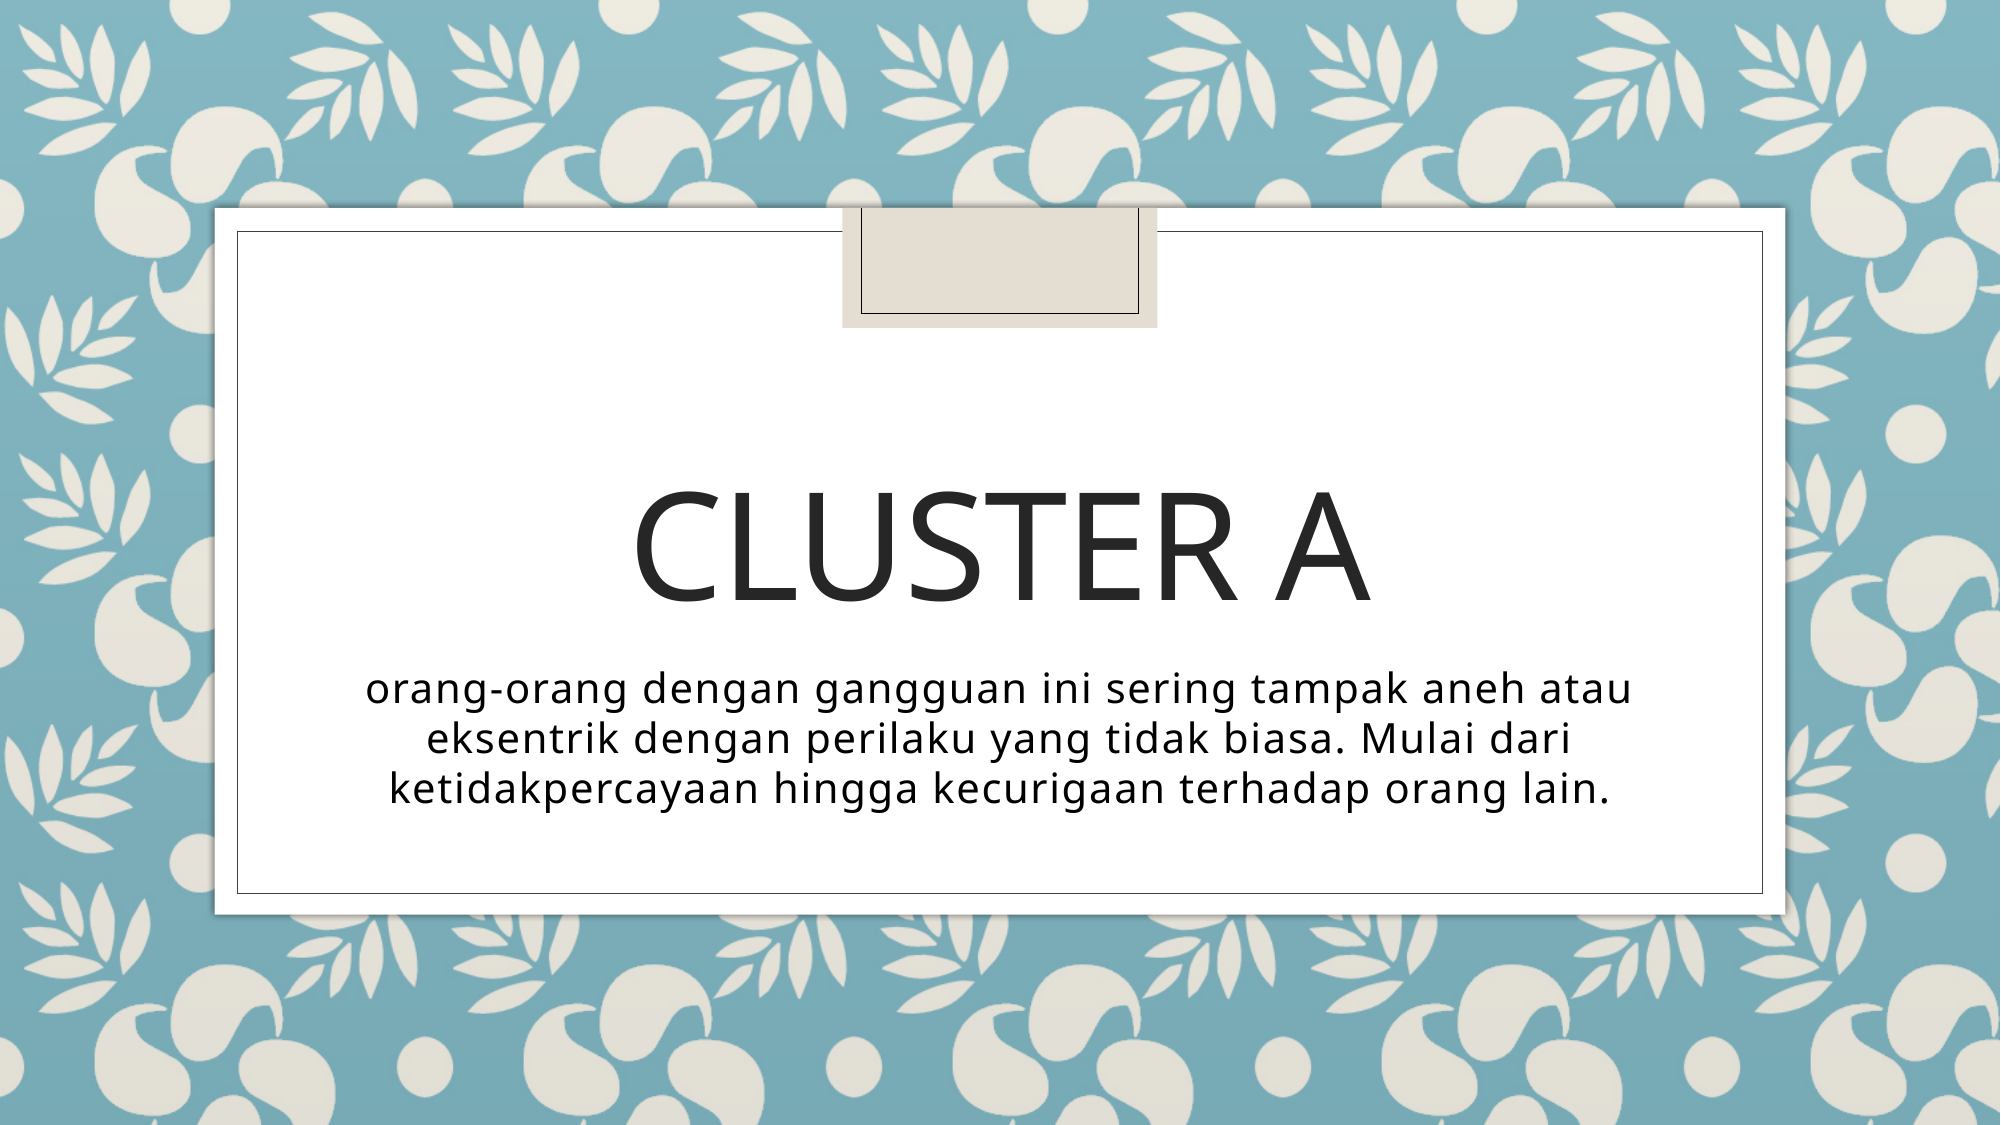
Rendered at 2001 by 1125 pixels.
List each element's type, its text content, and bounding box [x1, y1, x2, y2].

title CLUSTER a [256, 343, 1744, 654]
subtitle orang-orang dengan gangguan ini sering tampak aneh atau eksentrik dengan perilaku yang tidak biasa. Mulai dari ketidakpercayaan hingga kecurigaan terhadap orang lain. [256, 654, 1745, 730]
title CLUSTER a [256, 730, 1744, 769]
